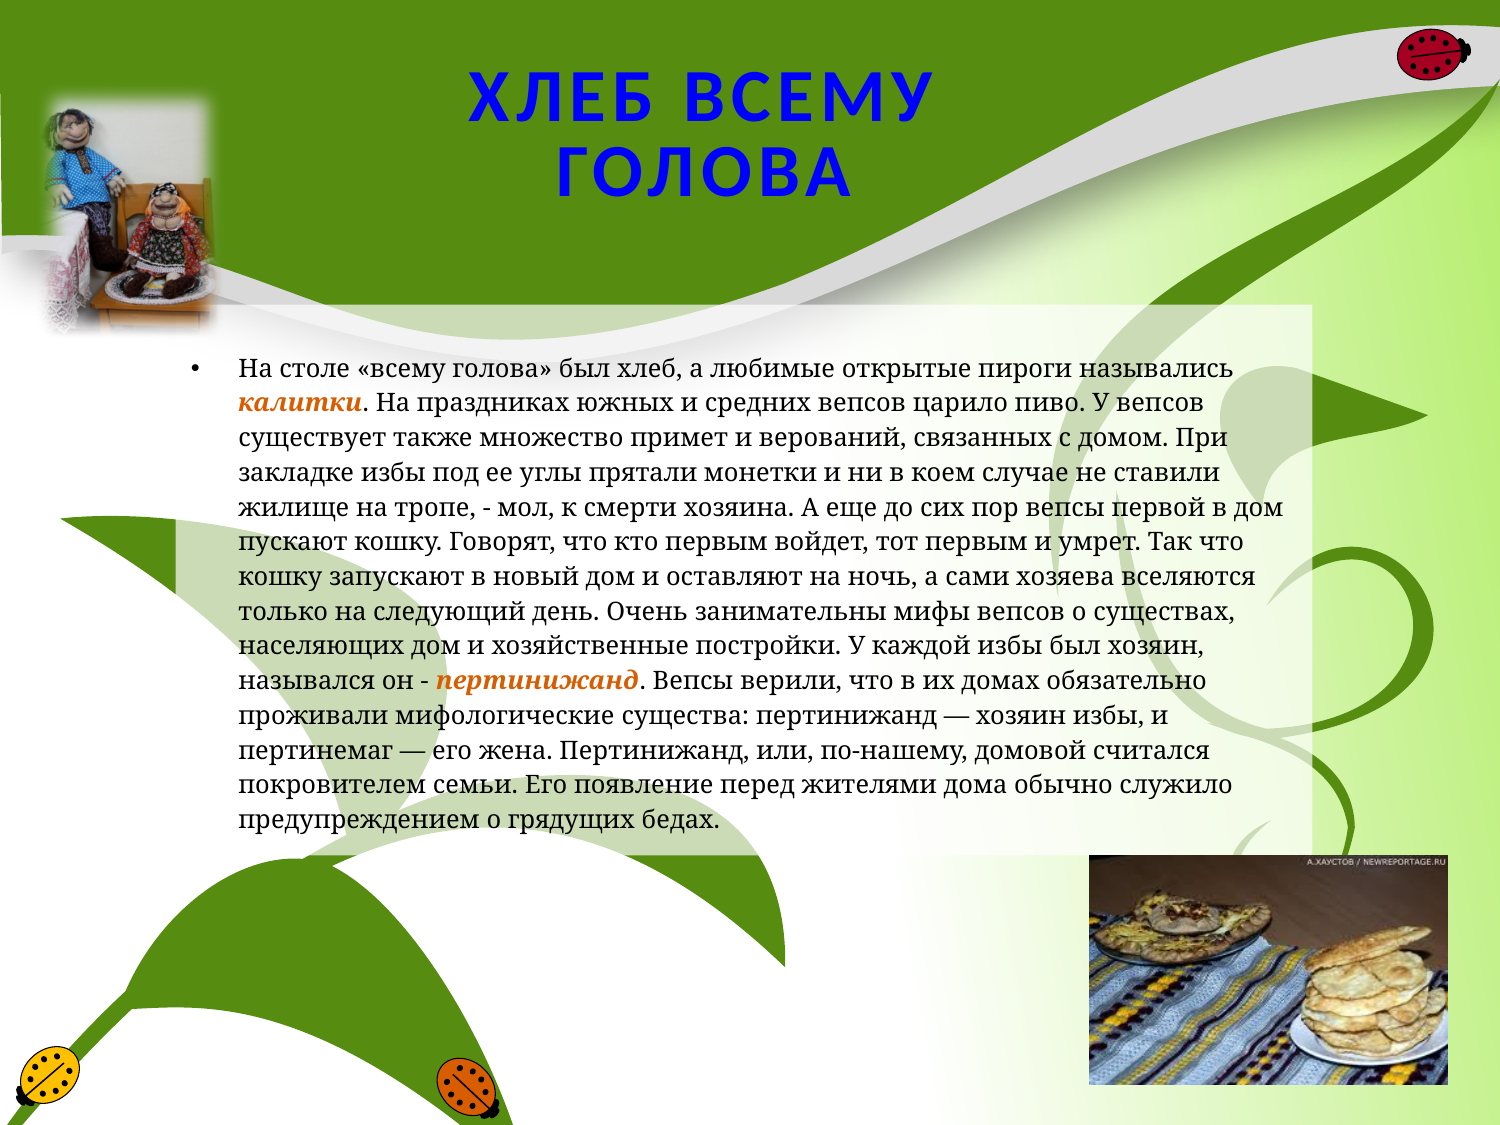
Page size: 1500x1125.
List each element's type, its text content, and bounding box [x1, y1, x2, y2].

title ХЛЕБ ВСЕМУ ГОЛОВА [410, 35, 998, 247]
picture [34, 81, 226, 341]
list На столе «всему голова» был хлеб, а любимые открытые пироги назывались калитки. На праздниках южных и средних вепсов царило пиво. У вепсов существует также множество примет и верований, связанных с домом. При закладке избы под ее углы прятали монетки и ни в коем случае не ставили жилище на тропе, - мол, к смерти хозяина. А еще до сих пор вепсы первой в дом пускают кошку. Говорят, что кто первым войдет, тот первым и умрет. Так что кошку запускают в новый дом и оставляют на ночь, а сами хозяева вселяются только на следующий день. Очень занимательны мифы вепсов о существах, населяющих дом и хозяйственные постройки. У каждой избы был хозяин, назывался он - пертинижанд. Вепсы верили, что в их домах обязательно проживали мифологические существа: пертинижанд — хозяин избы, и пертинемаг — его жена. Пертинижанд, или, по-нашему, домовой считался покровителем семьи. Его появление перед жителями дома обычно служило предупреждением о грядущих бедах. [175, 304, 1313, 856]
picture [1089, 855, 1448, 1085]
